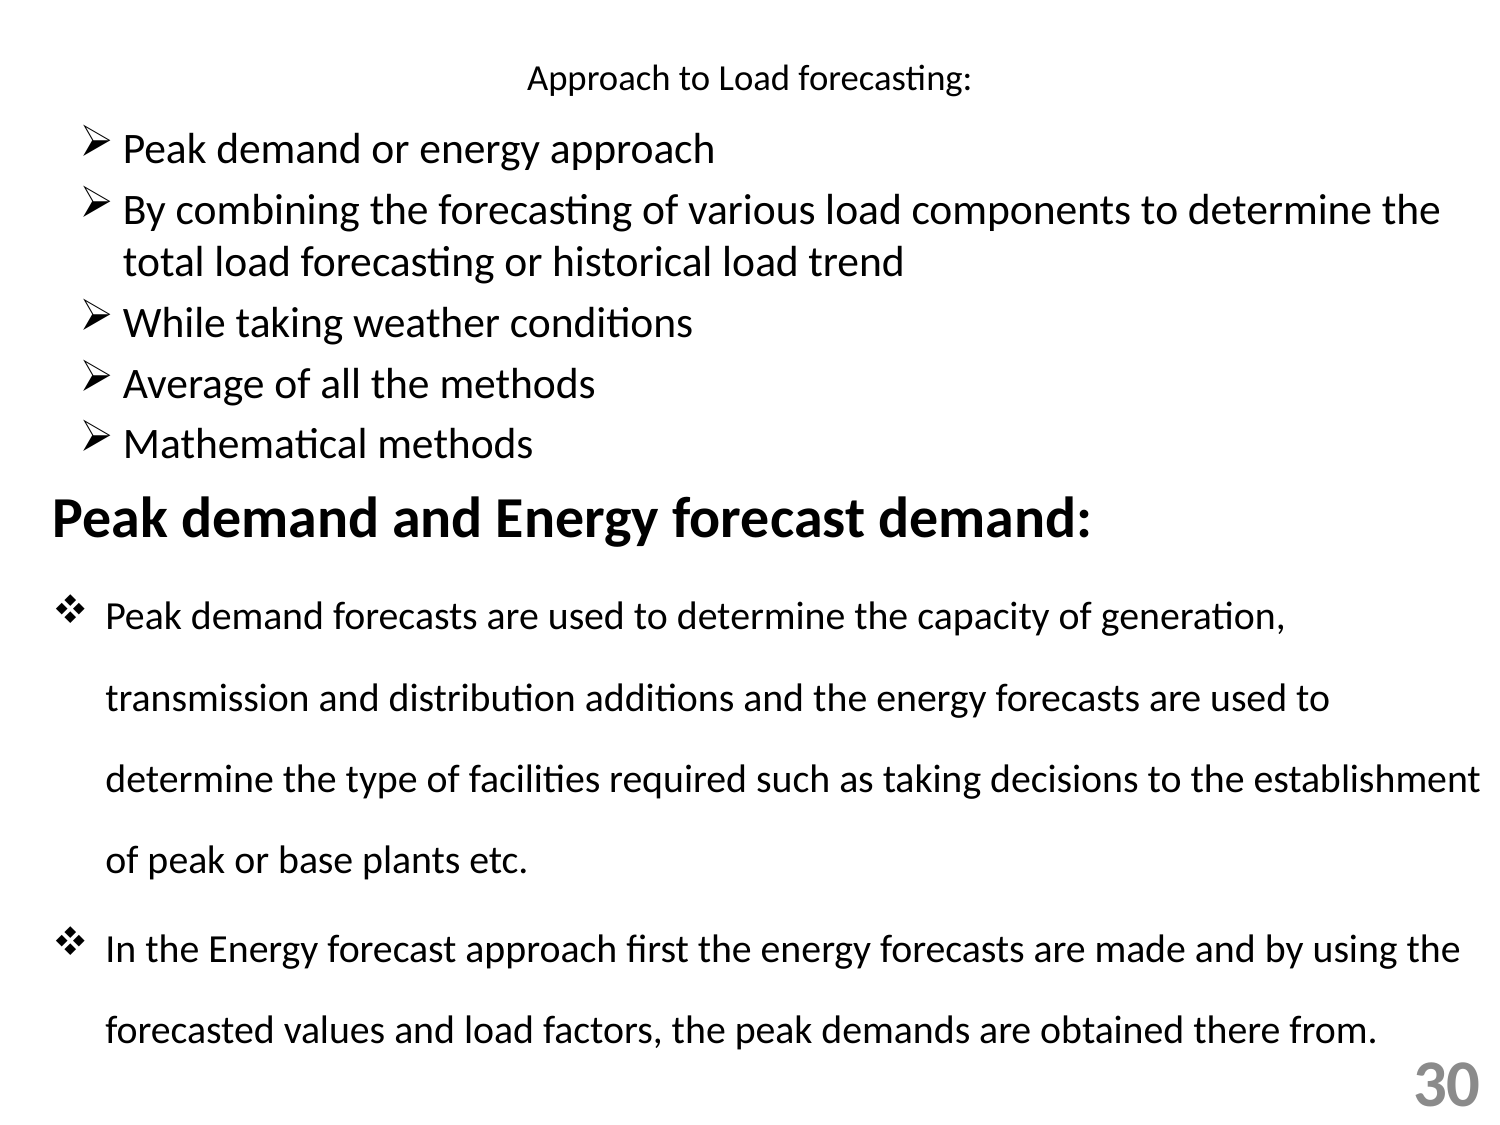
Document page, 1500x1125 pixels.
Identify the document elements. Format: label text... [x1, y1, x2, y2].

title Approach to Load forecasting: [75, 45, 1425, 112]
list Peak demand or energy approach By combining the forecasting of various load components to determine the total load forecasting or historical load trend While taking weather conditions Average of all the methods Mathematical methods Peak demand and Energy forecast demand: Peak demand forecasts are used to determine the capacity of generation, transmission and distribution additions and the energy forecasts are used to determine the type of facilities required such as taking decisions to the establishment of peak or base plants etc. In the Energy forecast approach first the energy forecasts are made and by using the forecasted values and load factors, the peak demands are obtained there from. [37, 112, 1500, 1075]
slide_number 30 [1145, 1050, 1496, 1110]
